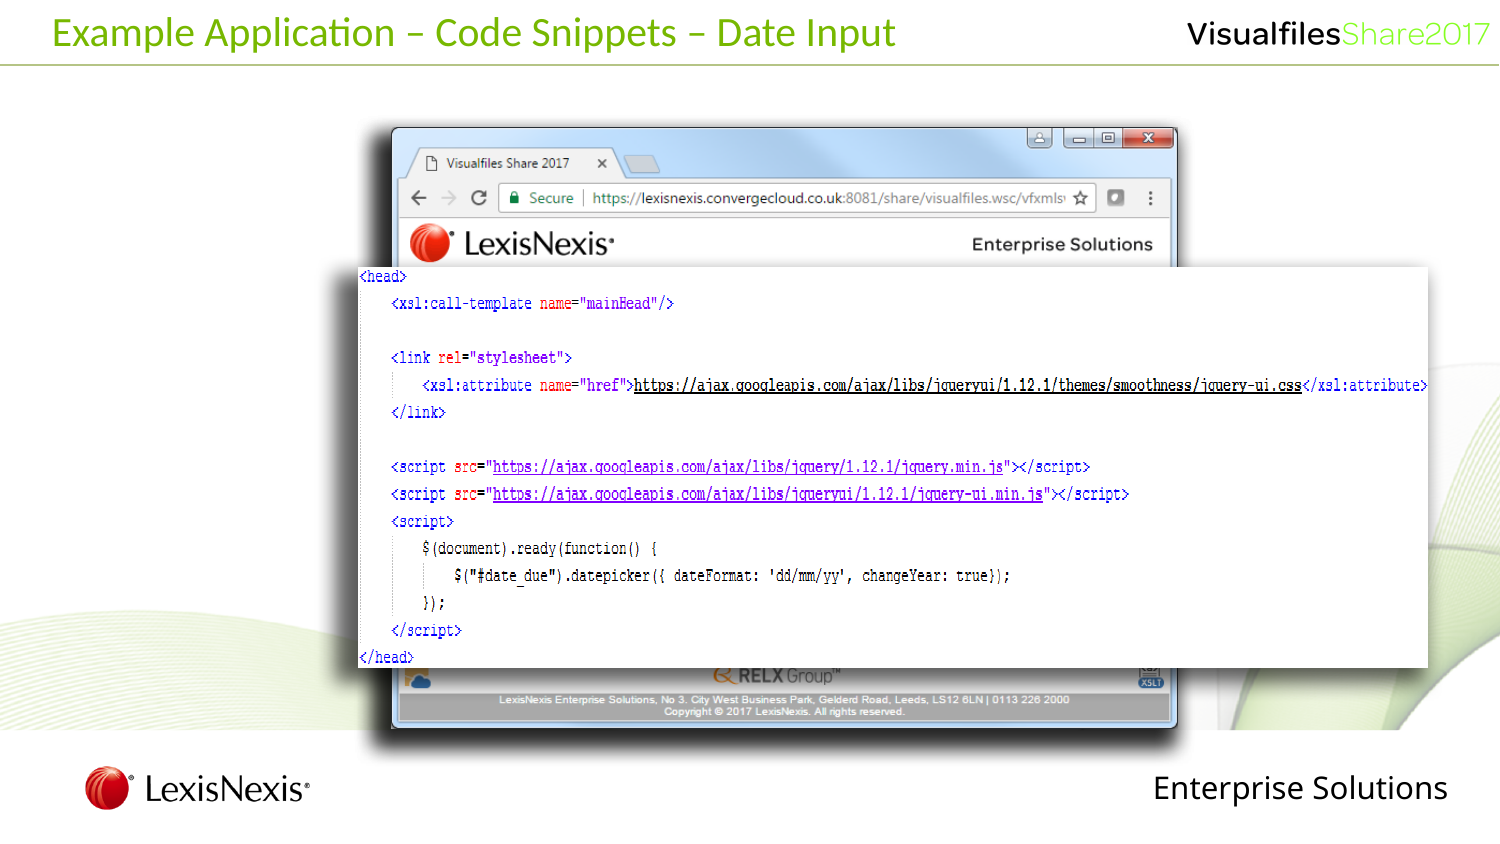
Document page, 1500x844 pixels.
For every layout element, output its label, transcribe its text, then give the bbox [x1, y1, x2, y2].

picture [0, 0, 1500, 844]
title Example Application – Code Snippets – Date Input [46, 14, 1178, 61]
